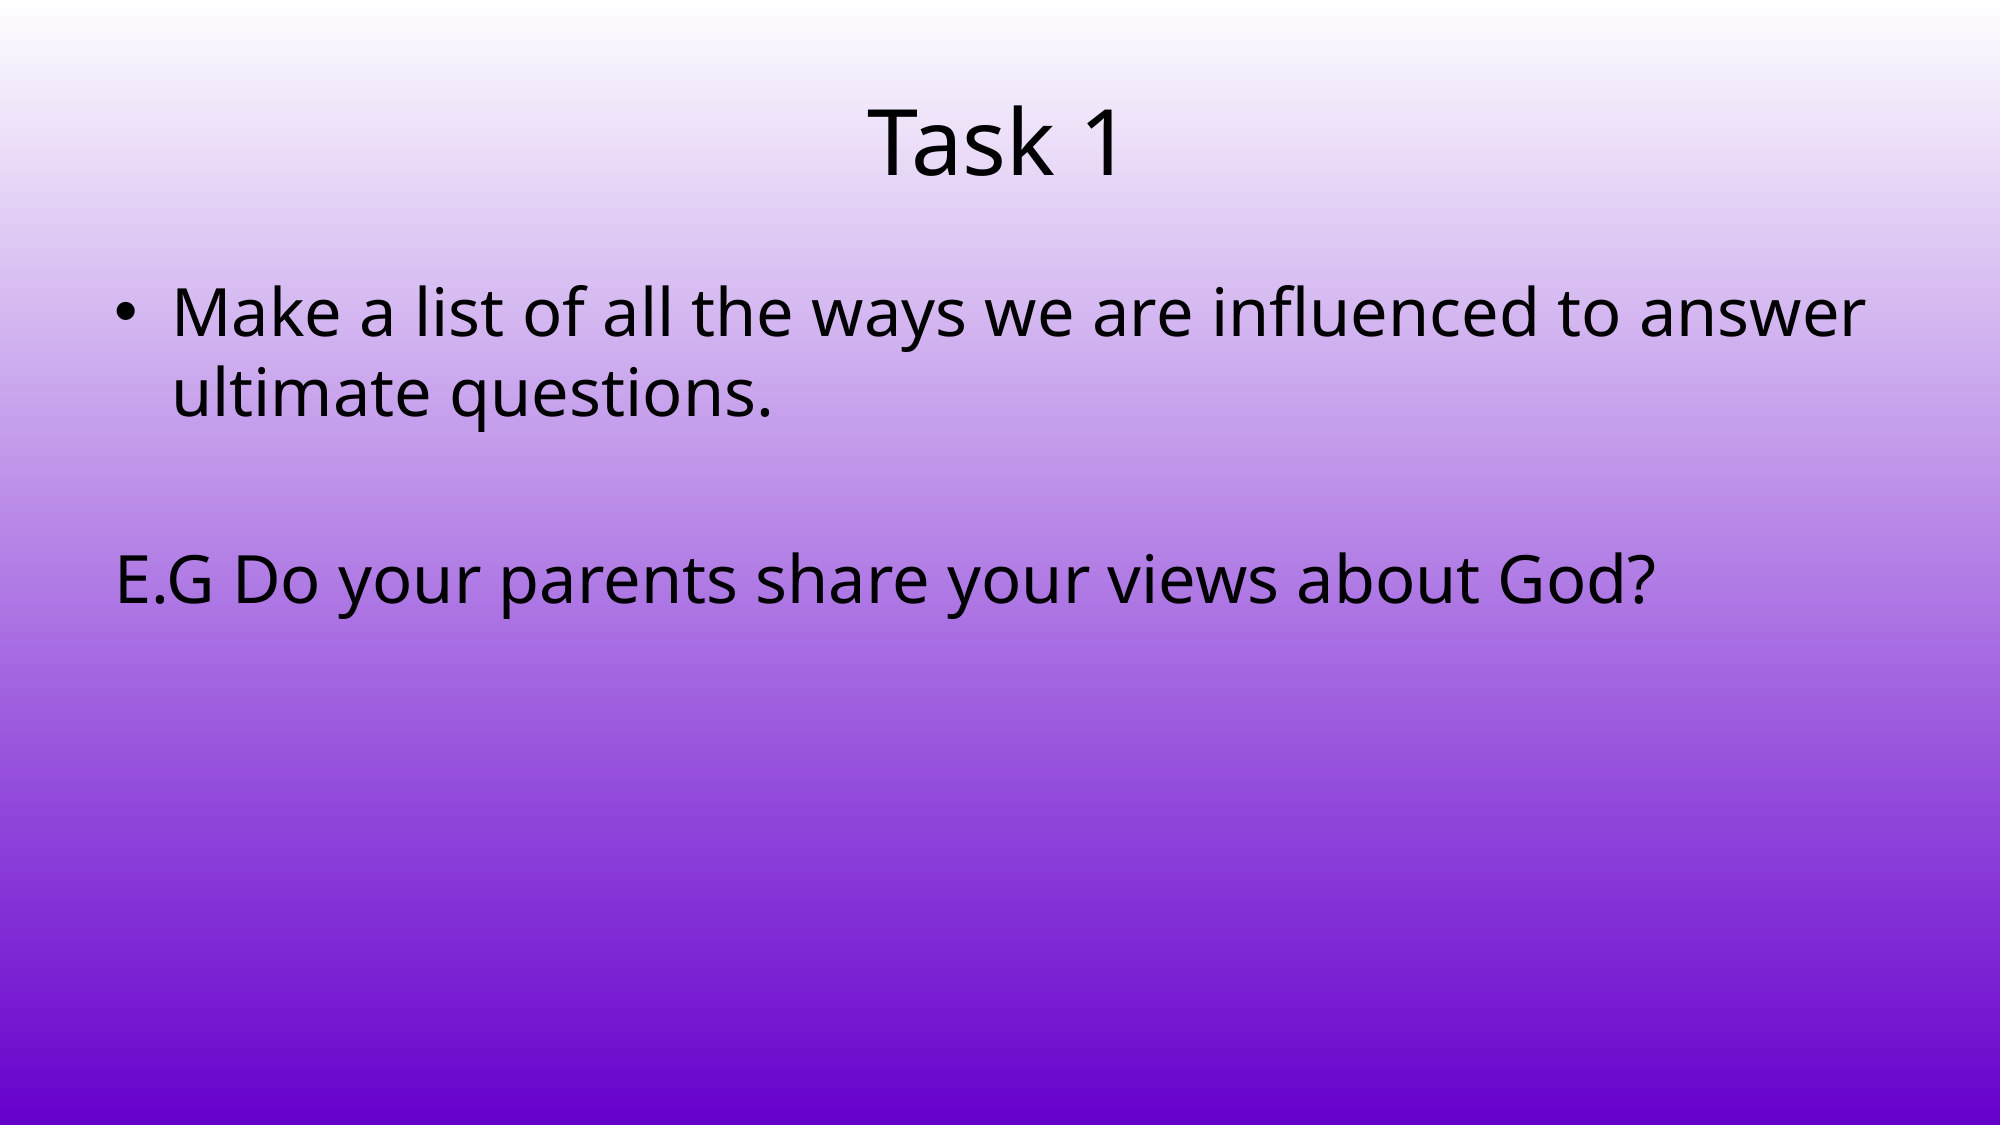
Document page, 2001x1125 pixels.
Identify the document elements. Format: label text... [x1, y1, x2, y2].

list Make a list of all the ways we are influenced to answer ultimate questions. E.G Do your parents share your views about God? [99, 262, 1900, 1005]
title Task 1 [99, 45, 1900, 233]
